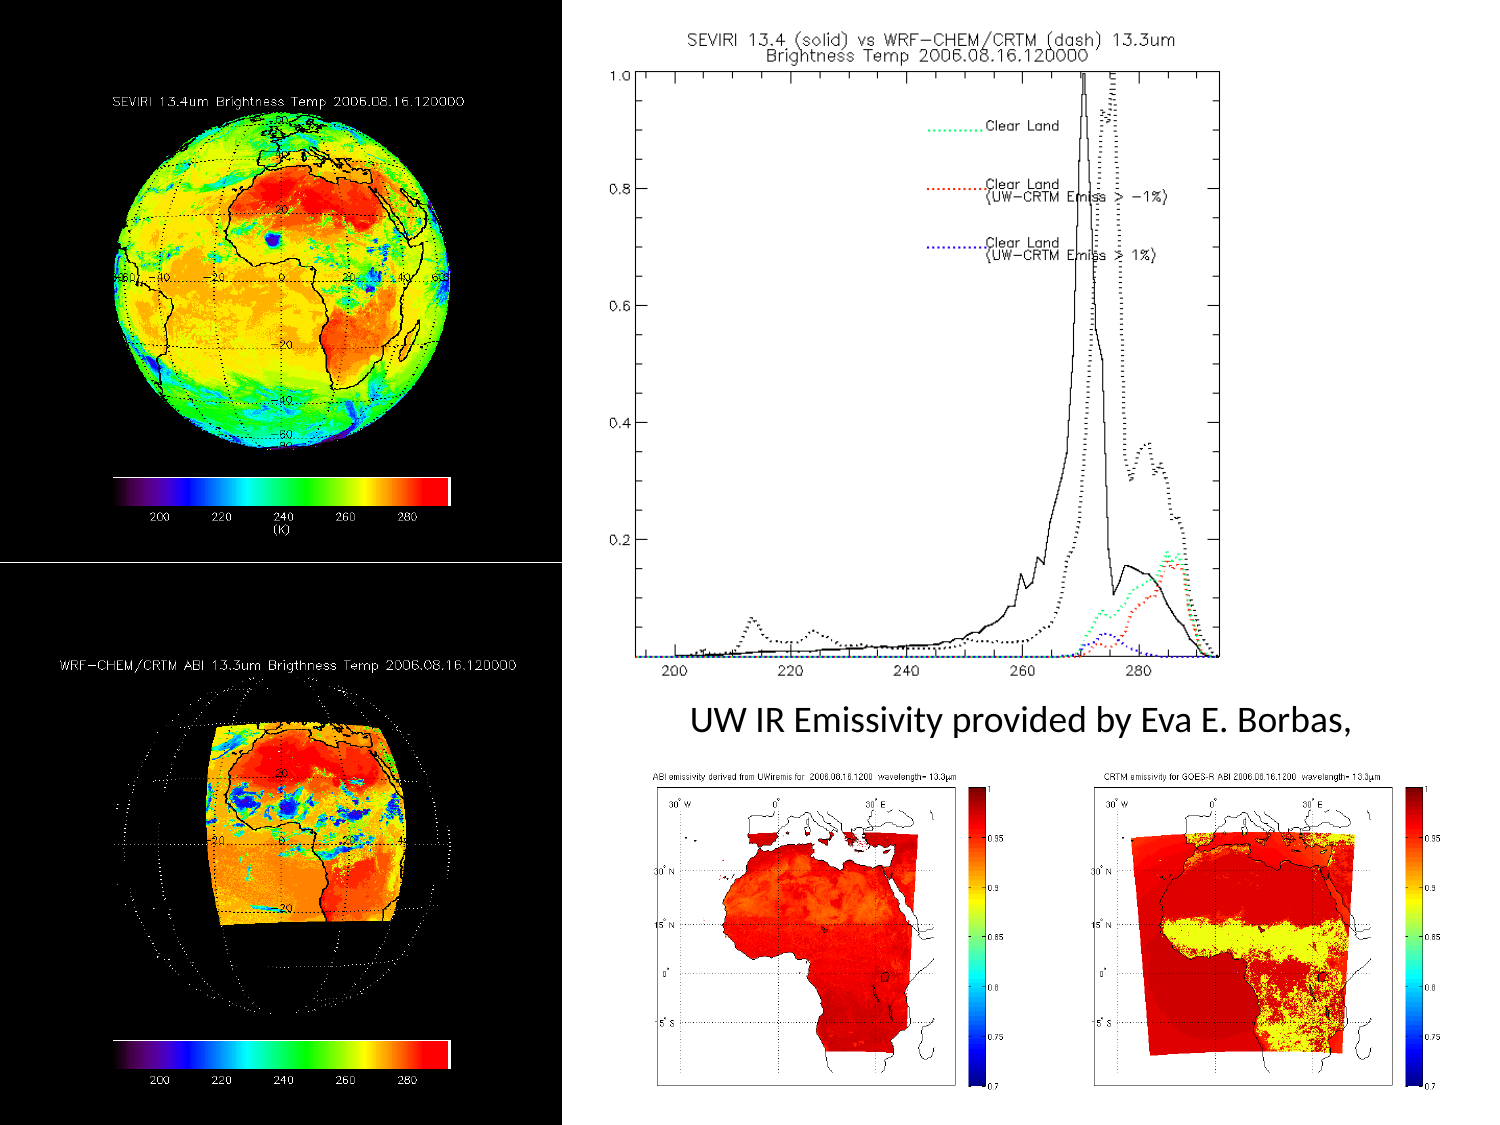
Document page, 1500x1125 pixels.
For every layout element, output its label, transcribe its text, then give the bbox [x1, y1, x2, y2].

picture [0, 0, 1292, 1125]
picture [574, 759, 1500, 1125]
text_box UW IR Emissivity provided by Eva E. Borbas, [674, 687, 1425, 757]
